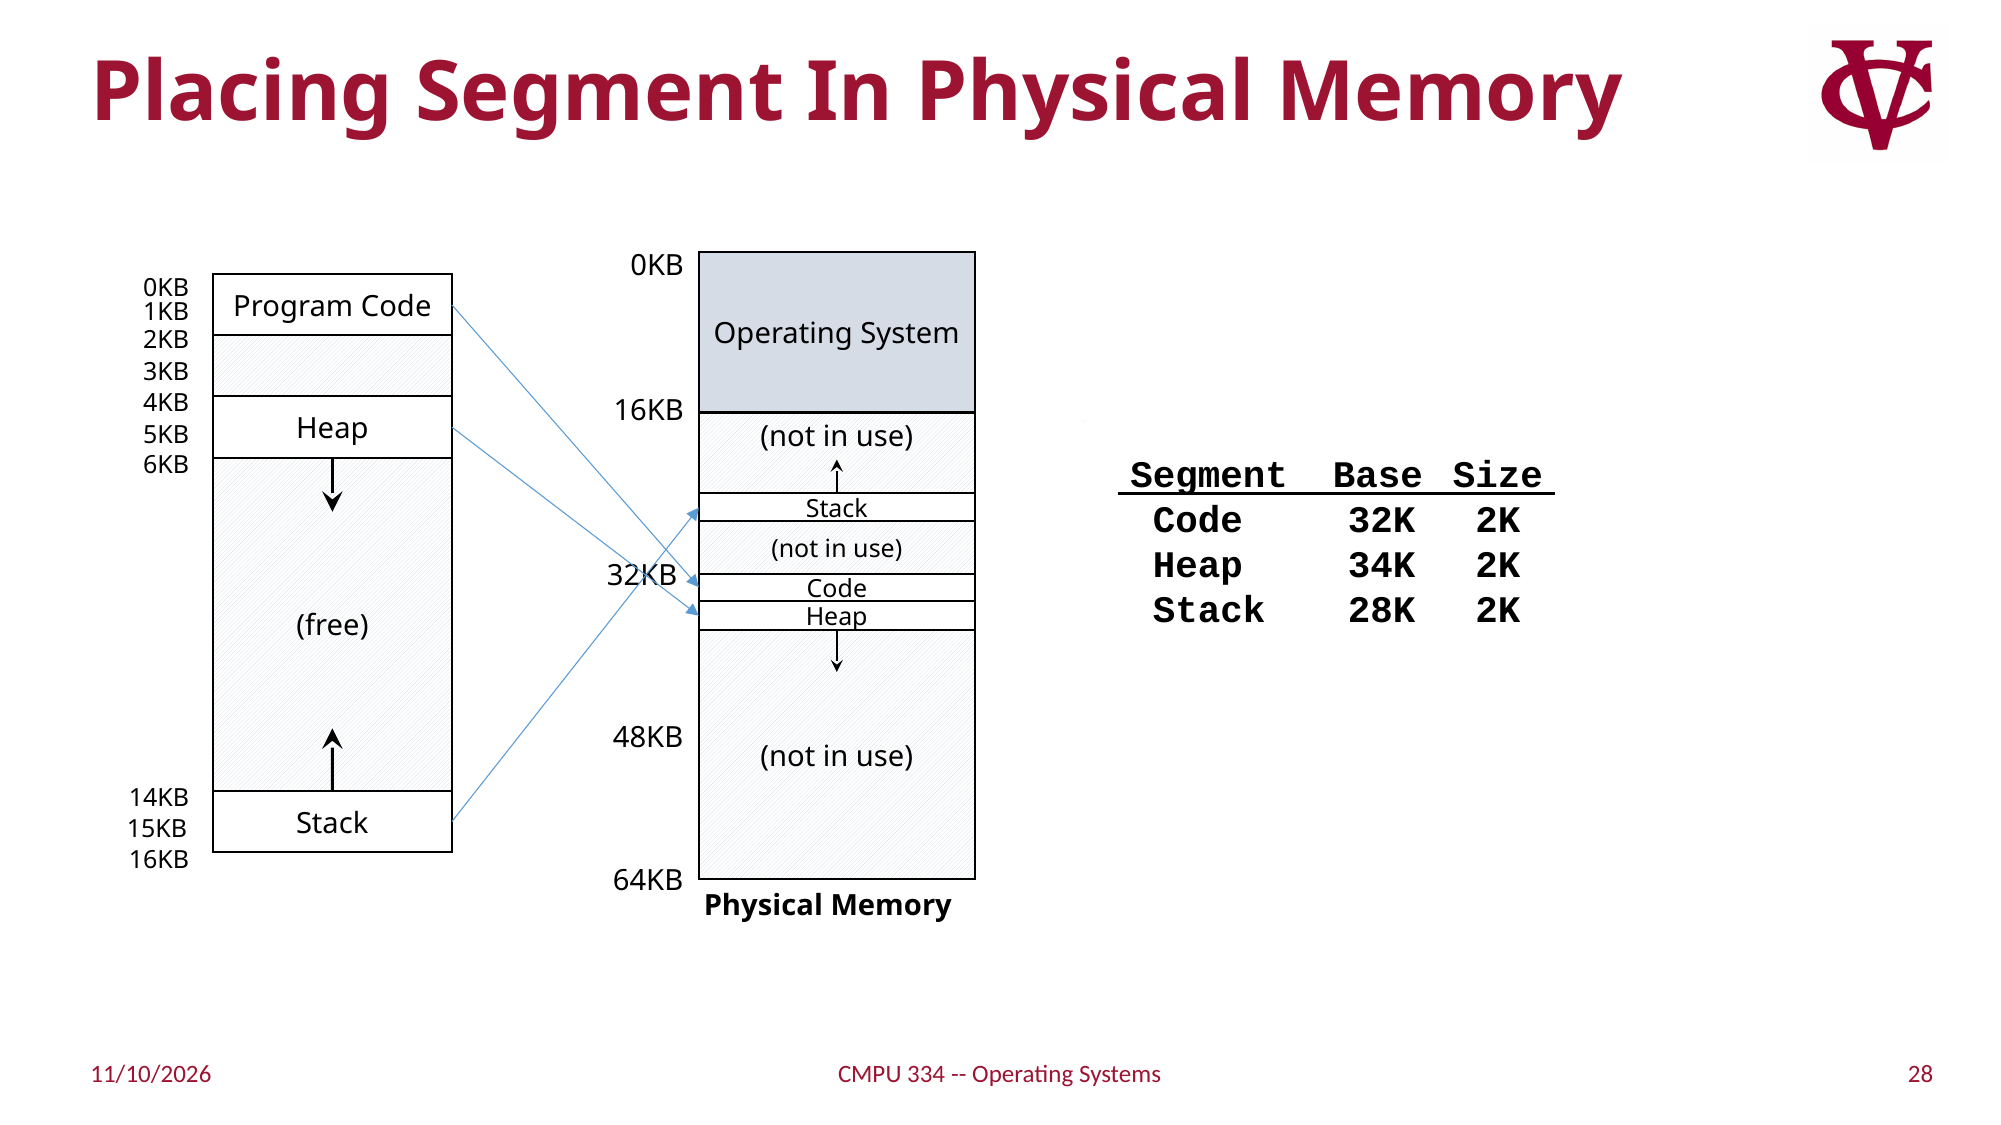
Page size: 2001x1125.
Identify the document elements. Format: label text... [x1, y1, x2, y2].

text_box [1082, 420, 1591, 659]
picture [1809, 24, 1949, 164]
text_box (not in use) [699, 414, 976, 491]
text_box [451, 304, 699, 427]
text_box Operating System [697, 250, 976, 414]
slide_number 28 [1384, 1042, 1949, 1103]
text_box Heap [699, 599, 976, 632]
title Placing Segment In Physical Memory [75, 37, 1793, 151]
text_box 64KB [592, 853, 697, 904]
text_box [451, 507, 699, 822]
footer CMPU 334 -- Operating Systems [662, 1042, 1338, 1103]
text_box (not in use) [697, 632, 976, 881]
text_box Physical Memory [681, 879, 975, 929]
text_box 0KB [593, 238, 699, 289]
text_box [101, 263, 452, 882]
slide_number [75, 1042, 640, 1103]
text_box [451, 427, 699, 507]
text_box Code [699, 576, 976, 599]
text_box Stack [699, 491, 976, 519]
text_box (not in use) [699, 519, 976, 576]
